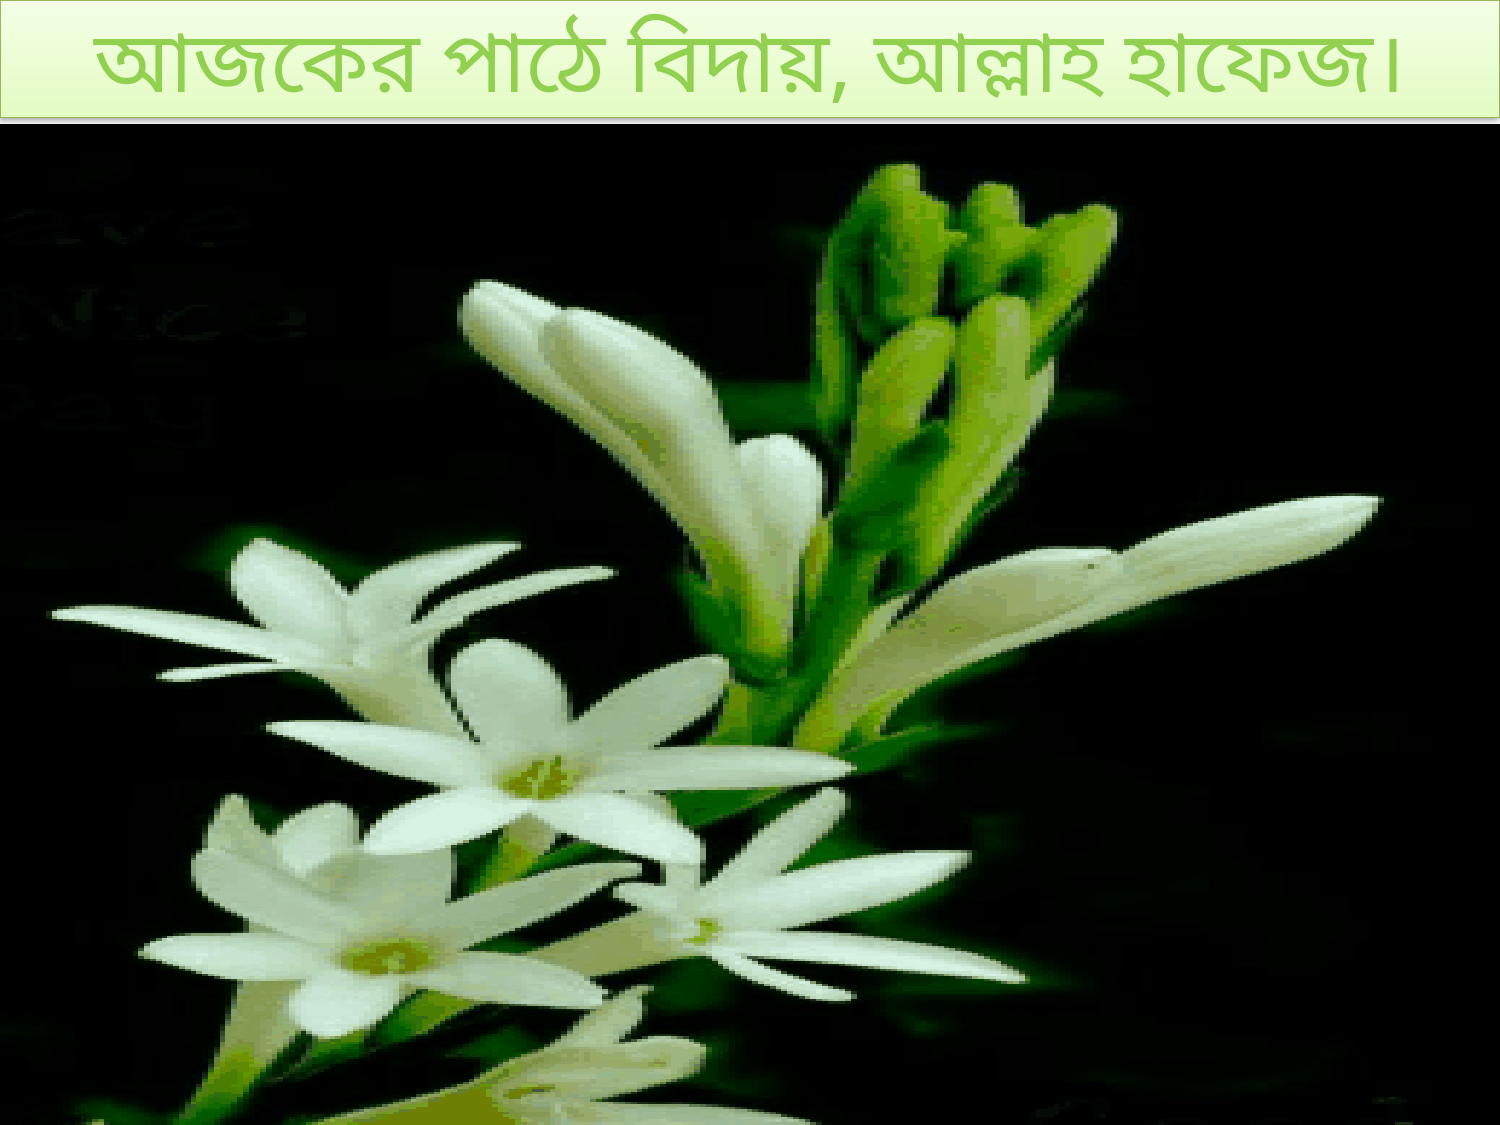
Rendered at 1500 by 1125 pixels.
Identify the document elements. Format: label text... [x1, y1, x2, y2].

title আজকের পাঠে বিদায়, আল্লাহ হাফেজ। [0, 0, 1500, 118]
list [0, 124, 1500, 1125]
